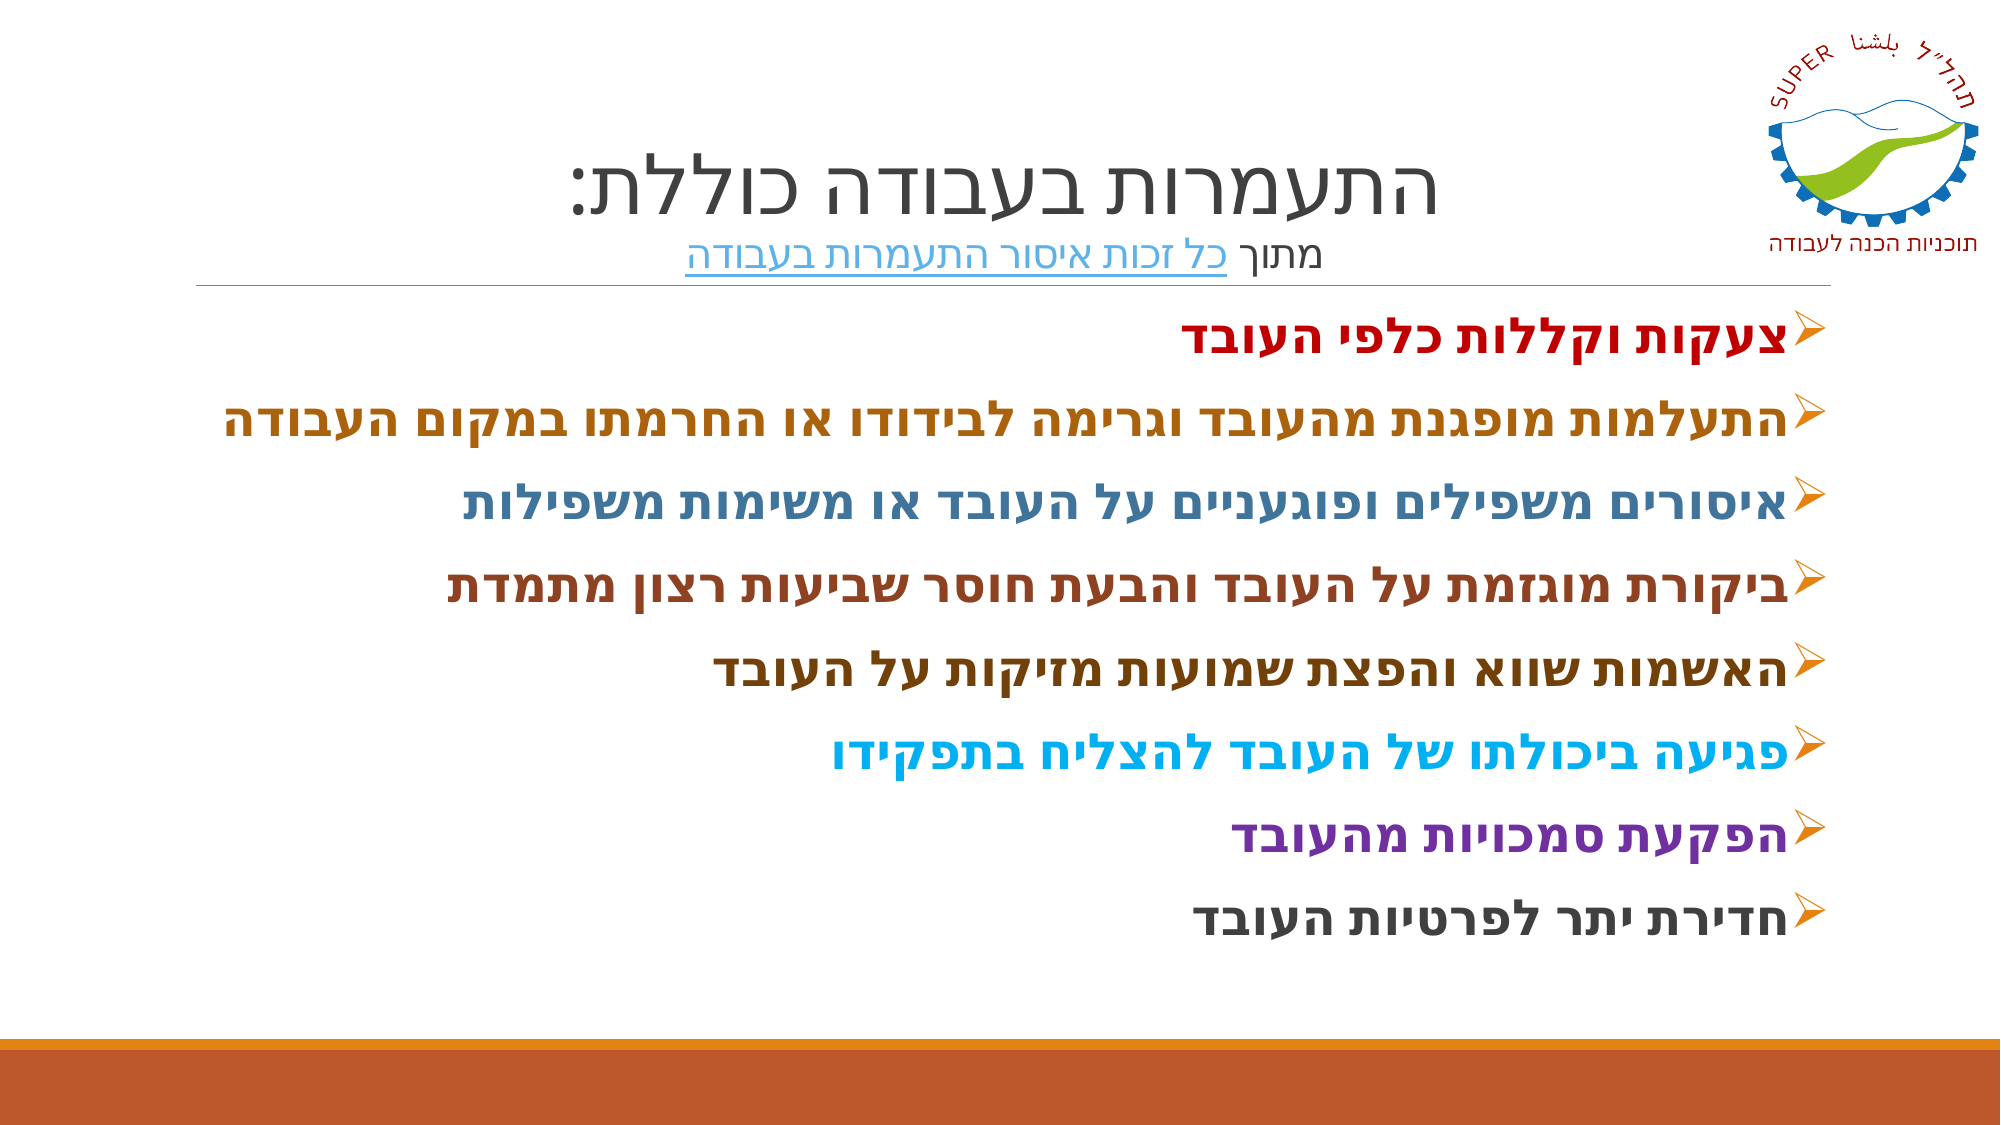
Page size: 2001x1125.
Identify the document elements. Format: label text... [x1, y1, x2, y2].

list צעקות וקללות כלפי העובד התעלמות מופגנת מהעובד וגרימה לבידודו או החרמתו במקום העבודה איסורים משפילים ופוגעניים על העובד או משימות משפילות ביקורת מוגזמת על העובד והבעת חוסר שביעות רצון מתמדת האשמות שווא והפצת שמועות מזיקות על העובד פגיעה ביכולתו של העובד להצליח בתפקידו הפקעת סמכויות מהעובד חדירת יתר לפרטיות העובד [180, 302, 1830, 963]
picture [1759, 24, 1987, 261]
title התעמרות בעבודה כוללת: מתוך כל זכות איסור התעמרות בעבודה [180, 47, 1830, 285]
